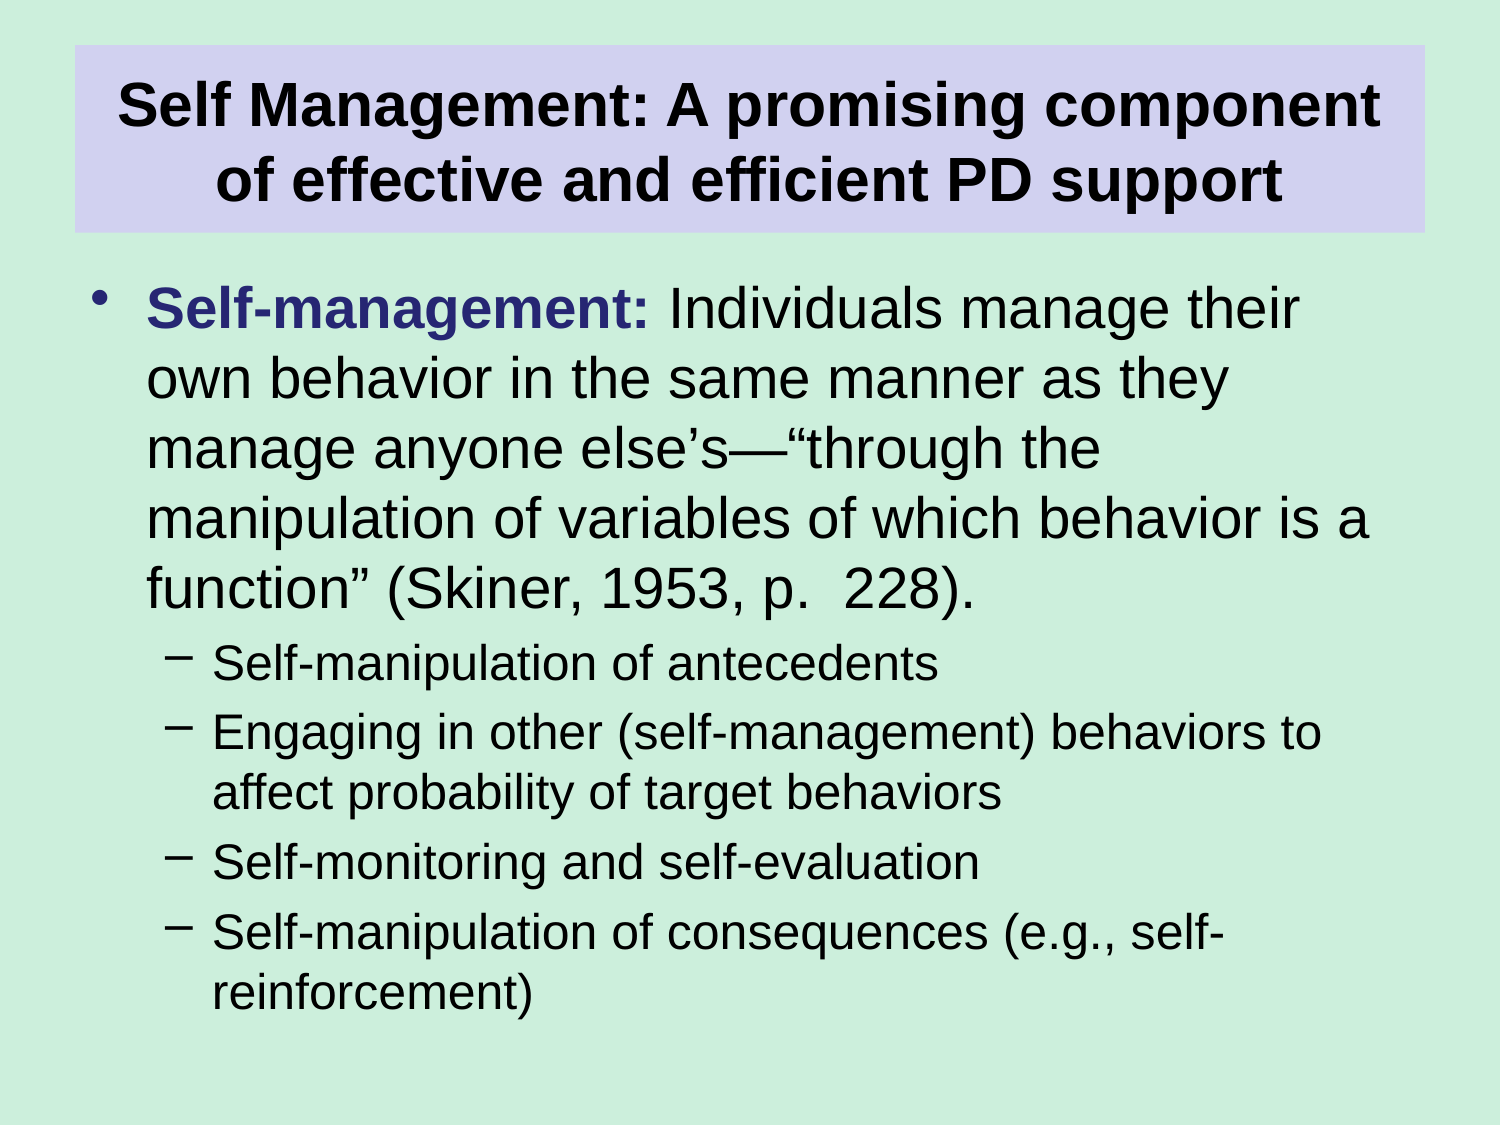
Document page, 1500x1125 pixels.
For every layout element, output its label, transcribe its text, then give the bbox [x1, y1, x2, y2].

title Self Management: A promising component of effective and efficient PD support [74, 44, 1426, 233]
list Self-management: Individuals manage their own behavior in the same manner as they manage anyone else’s—“through the manipulation of variables of which behavior is a function” (Skiner, 1953, p. 228). Self-manipulation of antecedents Engaging in other (self-management) behaviors to affect probability of target behaviors Self-monitoring and self-evaluation Self-manipulation of consequences (e.g., self-reinforcement) [74, 262, 1426, 1006]
